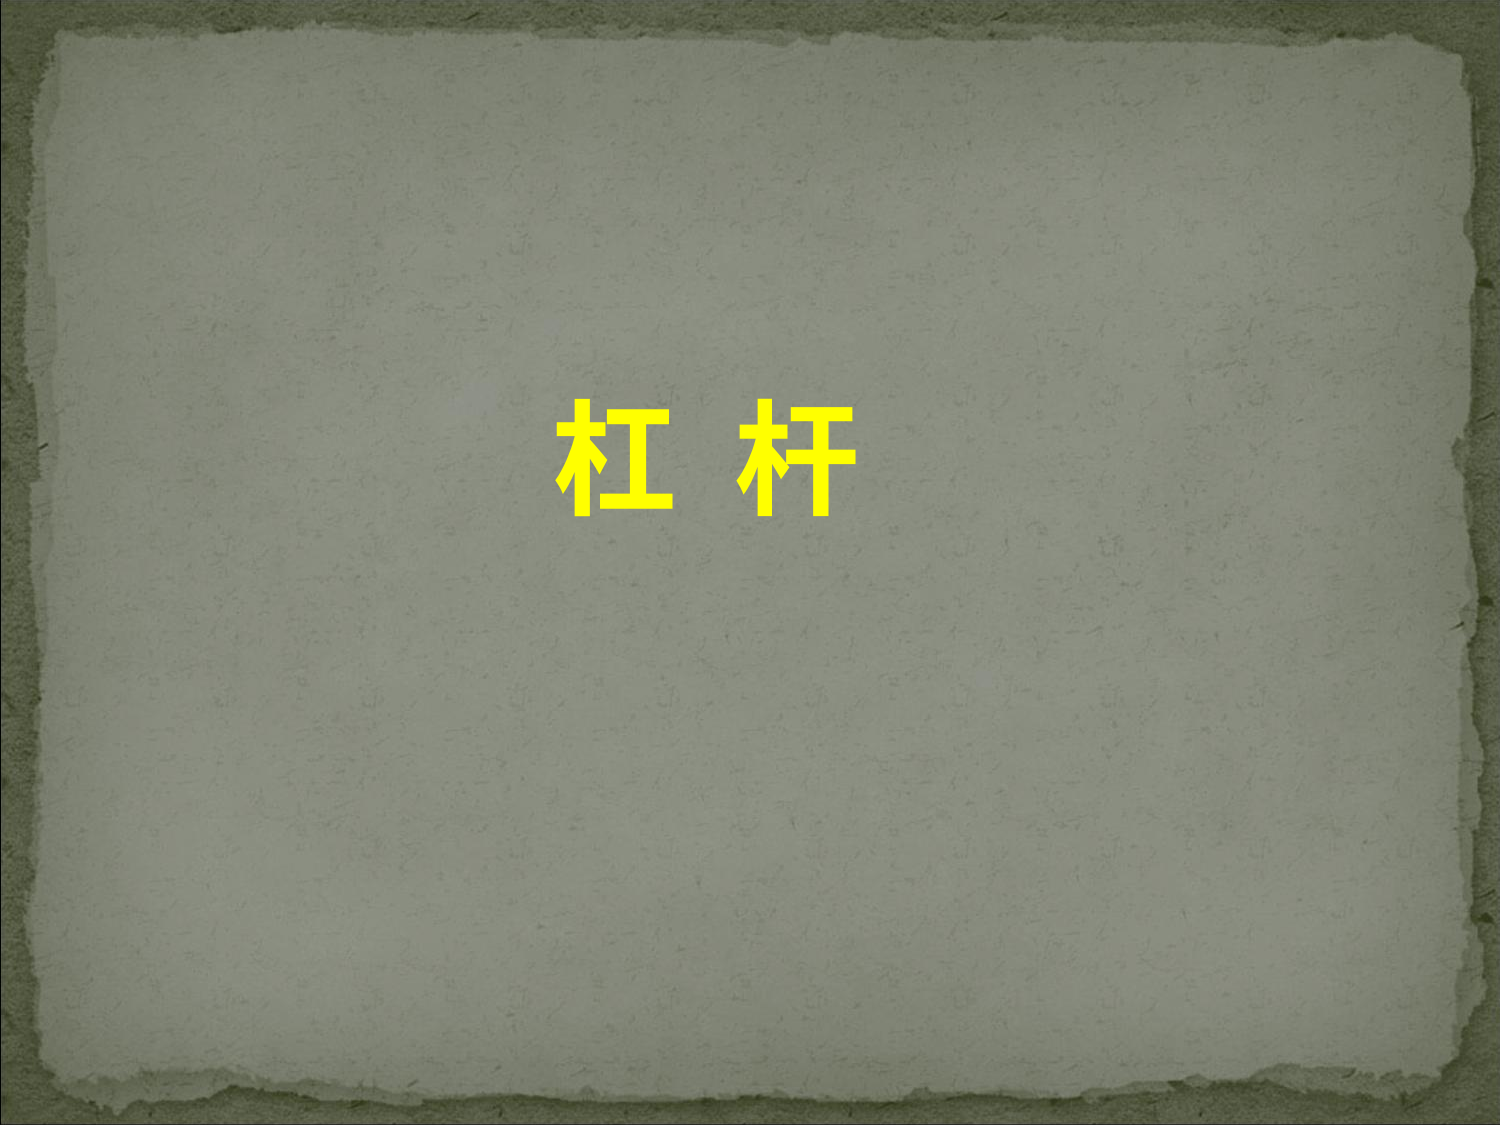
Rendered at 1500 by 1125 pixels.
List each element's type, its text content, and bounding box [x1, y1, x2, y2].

picture [0, 0, 1500, 1125]
text_box 杠 杆 [537, 373, 999, 539]
